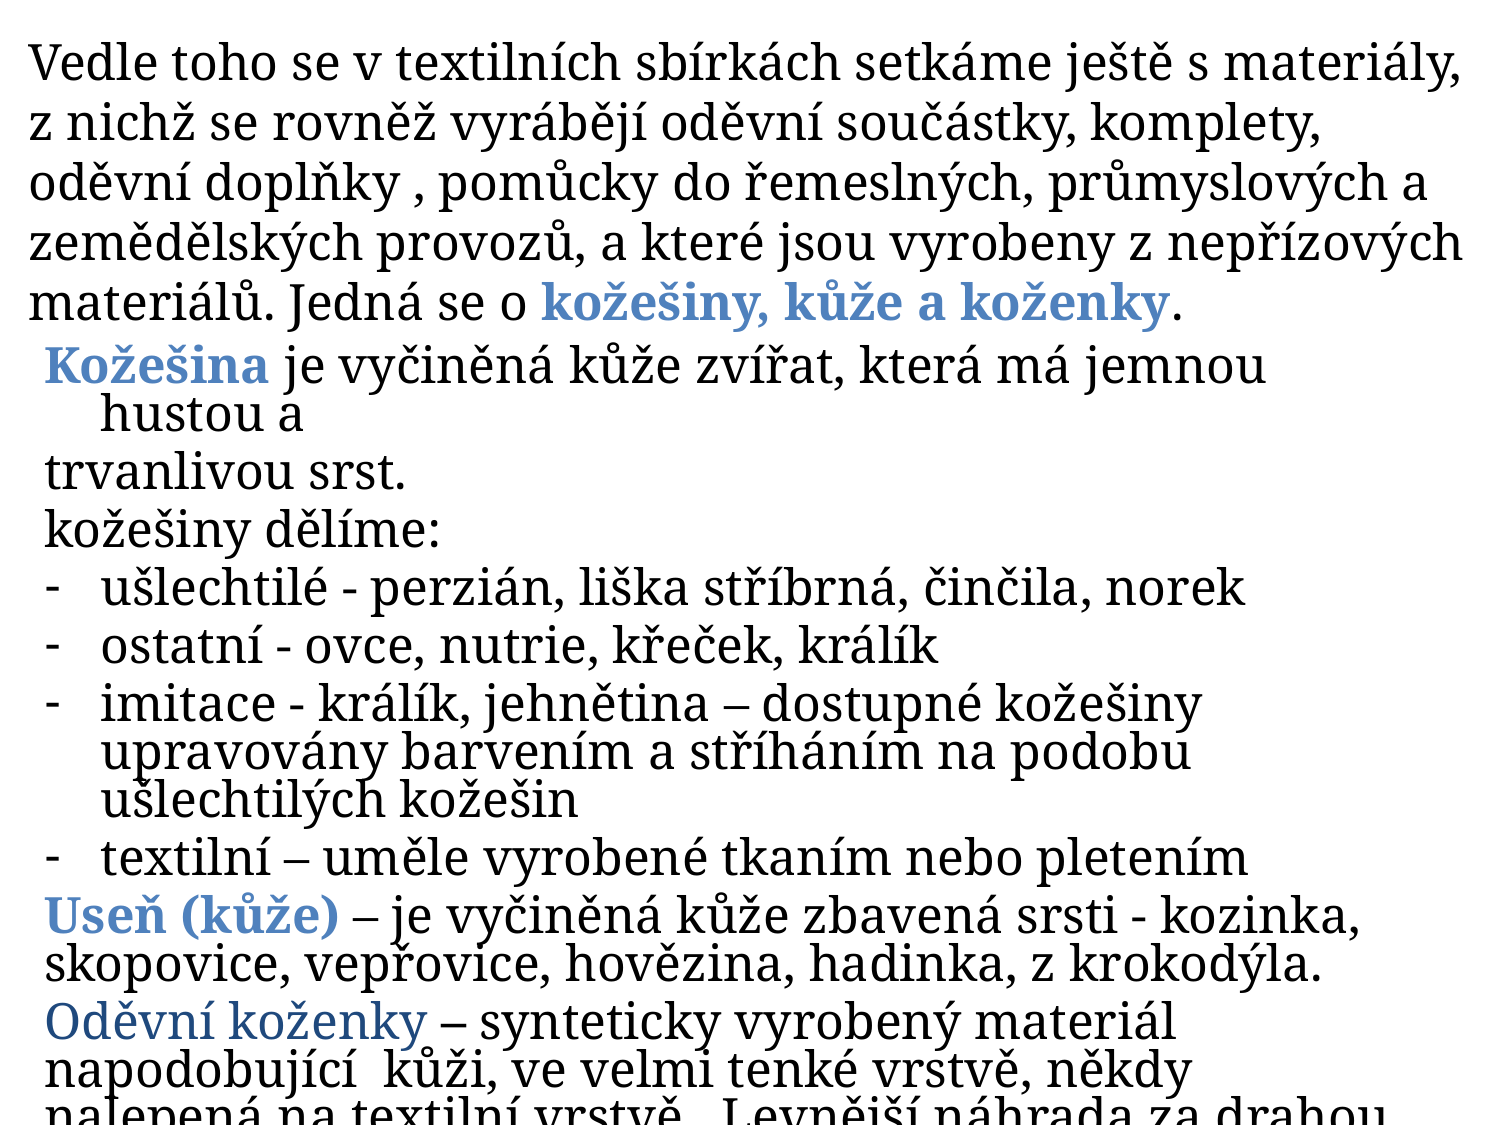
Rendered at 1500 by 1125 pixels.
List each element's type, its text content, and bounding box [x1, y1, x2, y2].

list Kožešina je vyčiněná kůže zvířat, která má jemnou hustou a trvanlivou srst. kožešiny dělíme: ušlechtilé - perzián, liška stříbrná, činčila, norek ostatní - ovce, nutrie, křeček, králík imitace - králík, jehnětina – dostupné kožešiny upravovány barvením a stříháním na podobu ušlechtilých kožešin textilní – uměle vyrobené tkaním nebo pletením Useň (kůže) – je vyčiněná kůže zbavená srsti - kozinka, skopovice, vepřovice, hovězina, hadinka, z krokodýla. Oděvní koženky – synteticky vyrobený materiál napodobující kůži, ve velmi tenké vrstvě, někdy nalepená na textilní vrstvě. Levnější náhrada za drahou kůži v oděvním průmyslu a obuvnictví [29, 338, 1437, 1106]
title Vedle toho se v textilních sbírkách setkáme ještě s materiály, z nichž se rovněž vyrábějí oděvní součástky, komplety, oděvní doplňky , pomůcky do řemeslných, průmyslových a zemědělských provozů, a které jsou vyrobeny z nepřízových materiálů. Jedná se o kožešiny, kůže a koženky. [13, 3, 1496, 358]
